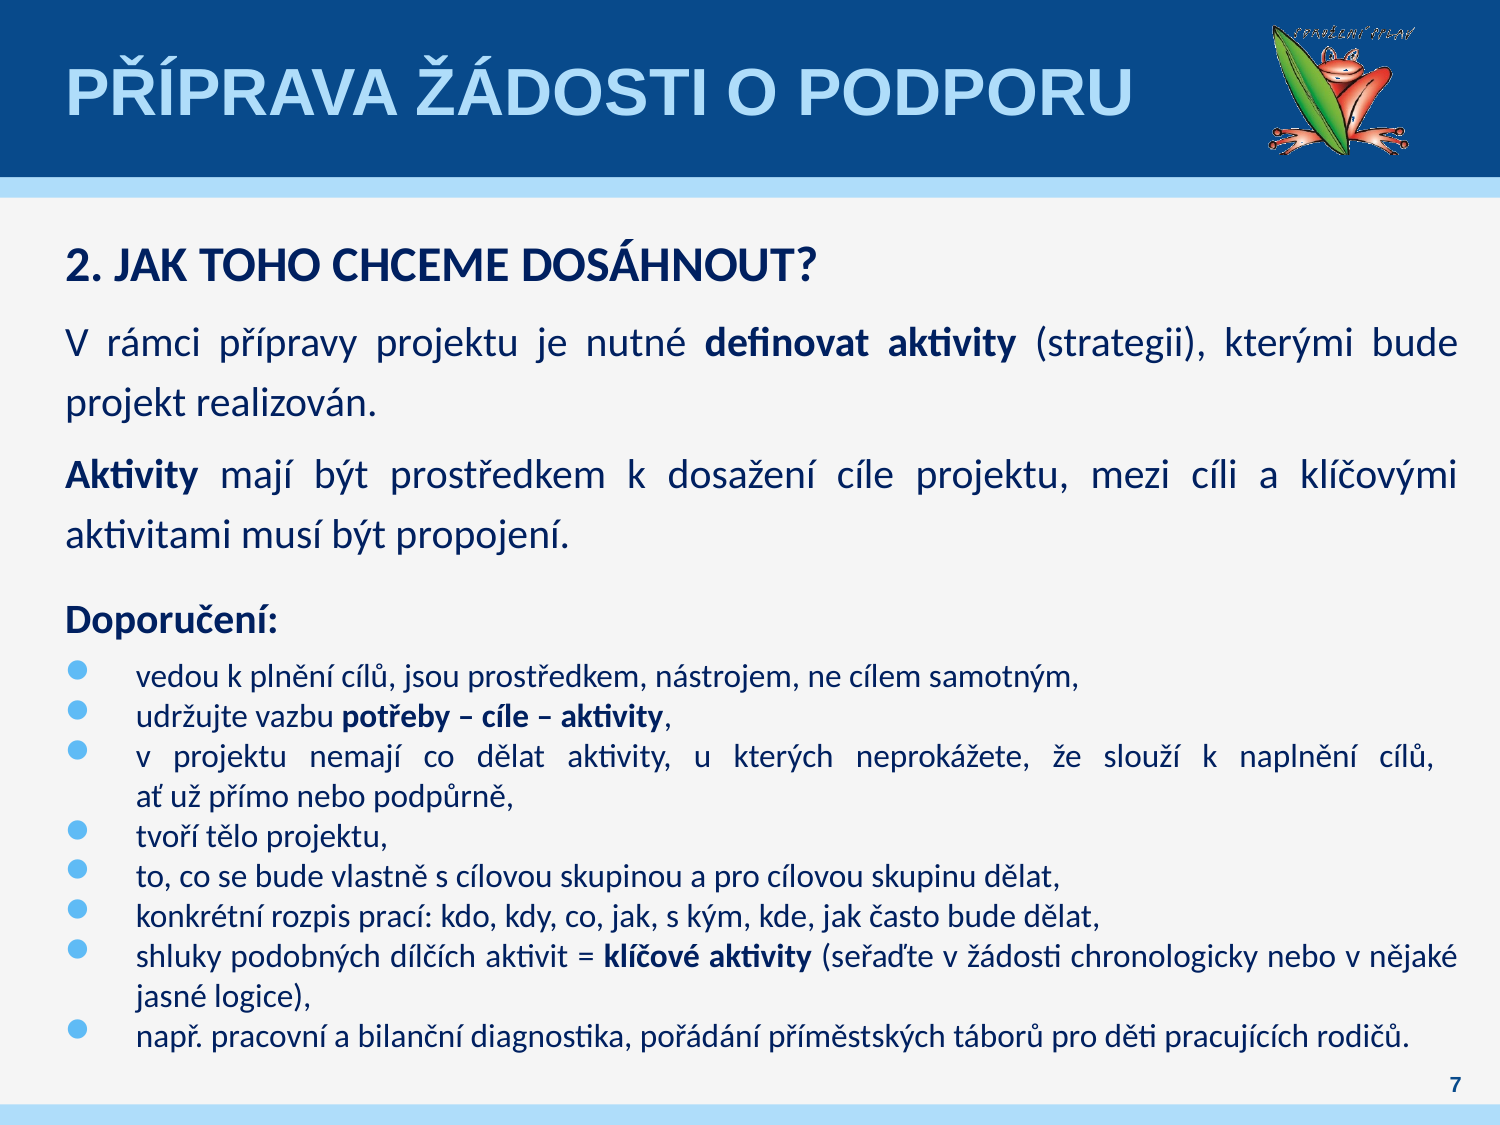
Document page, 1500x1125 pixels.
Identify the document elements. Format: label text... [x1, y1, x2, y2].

picture [1257, 18, 1421, 155]
list 2. Jak toho chceme dosáhnout? V rámci přípravy projektu je nutné definovat aktivity (strategii), kterými bude projekt realizován. Aktivity mají být prostředkem k dosažení cíle projektu, mezi cíli a klíčovými aktivitami musí být propojení. Doporučení: vedou k plnění cílů, jsou prostředkem, nástrojem, ne cílem samotným, udržujte vazbu potřeby – cíle – aktivity, v projektu nemají co dělat aktivity, u kterých neprokážete, že slouží k naplnění cílů, ať už přímo nebo podpůrně, tvoří tělo projektu, to, co se bude vlastně s cílovou skupinou a pro cílovou skupinu dělat, konkrétní rozpis prací: kdo, kdy, co, jak, s kým, kde, jak často bude dělat, shluky podobných dílčích aktivit = klíčové aktivity (seřaďte v žádosti chronologicky nebo v nějaké jasné logice), např. pracovní a bilanční diagnostika, pořádání příměstských táborů pro děti pracujících rodičů. [64, 219, 1459, 1071]
title Příprava žádosti o podporu [59, 0, 1441, 178]
slide_number 7 [1417, 1068, 1495, 1099]
